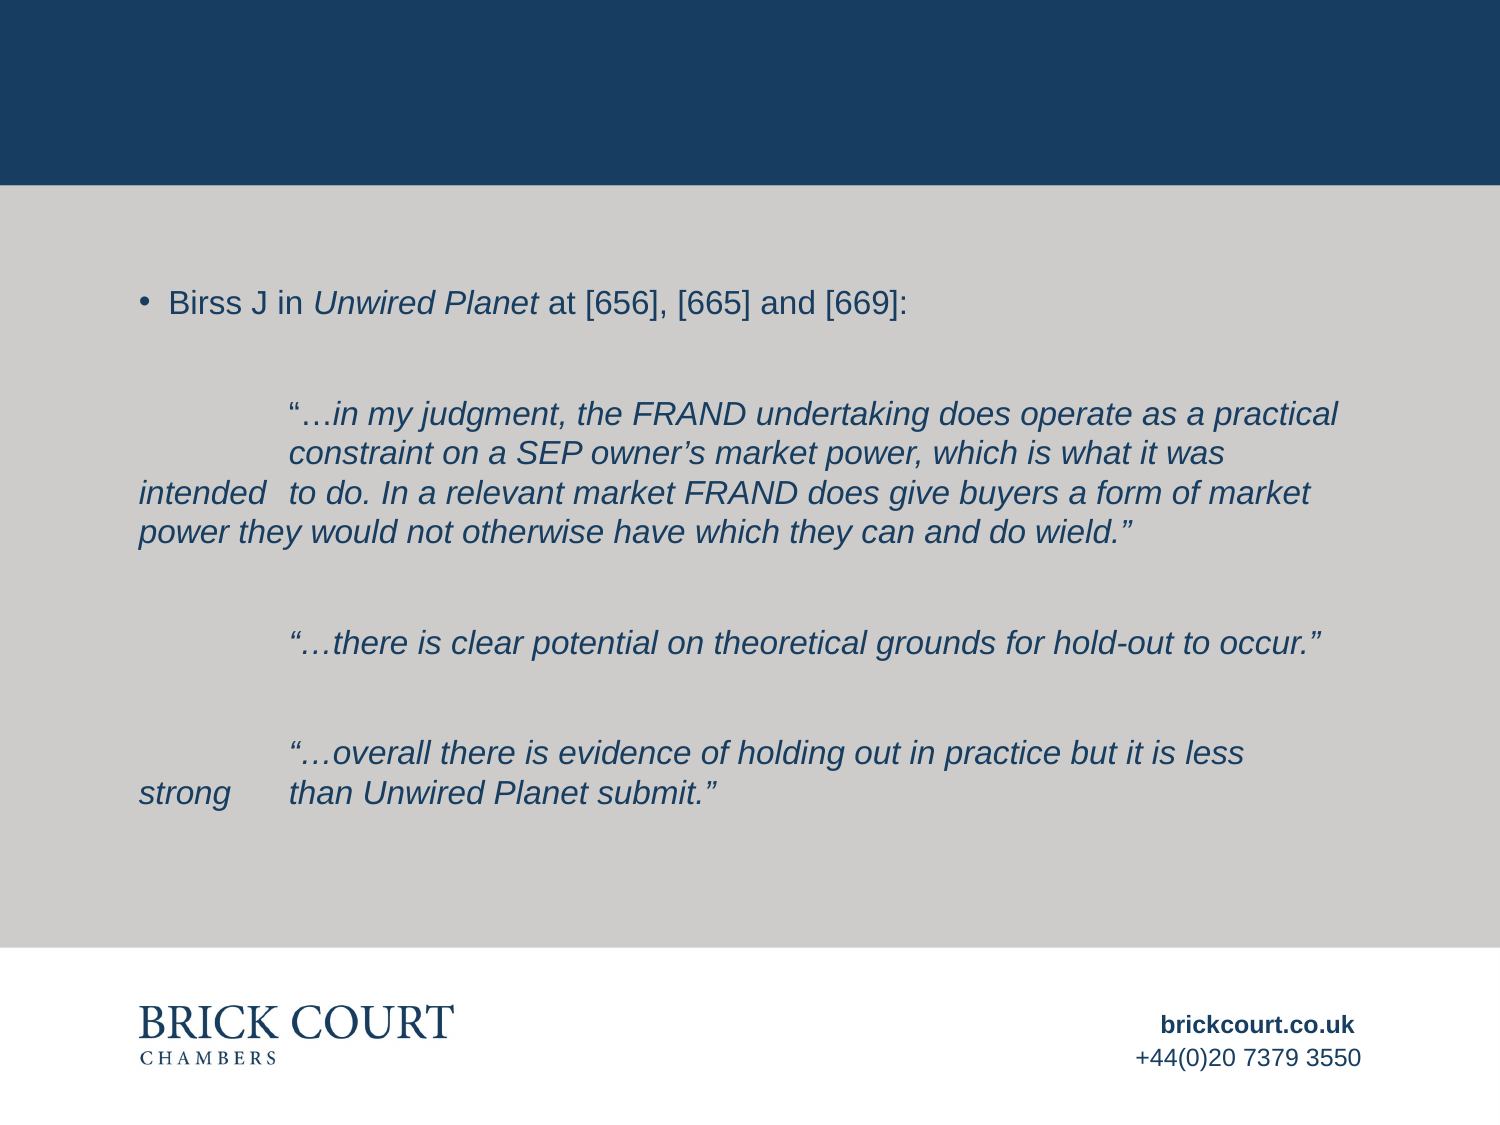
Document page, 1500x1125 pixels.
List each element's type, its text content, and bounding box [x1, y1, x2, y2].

footer brickcourt.co.uk +44(0)20 7379 3550 [871, 1008, 1378, 1069]
list Birss J in Unwired Planet at [656], [665] and [669]: “…in my judgment, the FRAND undertaking does operate as a practical constraint on a SEP owner’s market power, which is what it was intended to do. In a relevant market FRAND does give buyers a form of market power they would not otherwise have which they can and do wield.” “…there is clear potential on theoretical grounds for hold-out to occur.” “…overall there is evidence of holding out in practice but it is less strong than Unwired Planet submit.” [138, 281, 1362, 949]
picture [0, 948, 1500, 1125]
